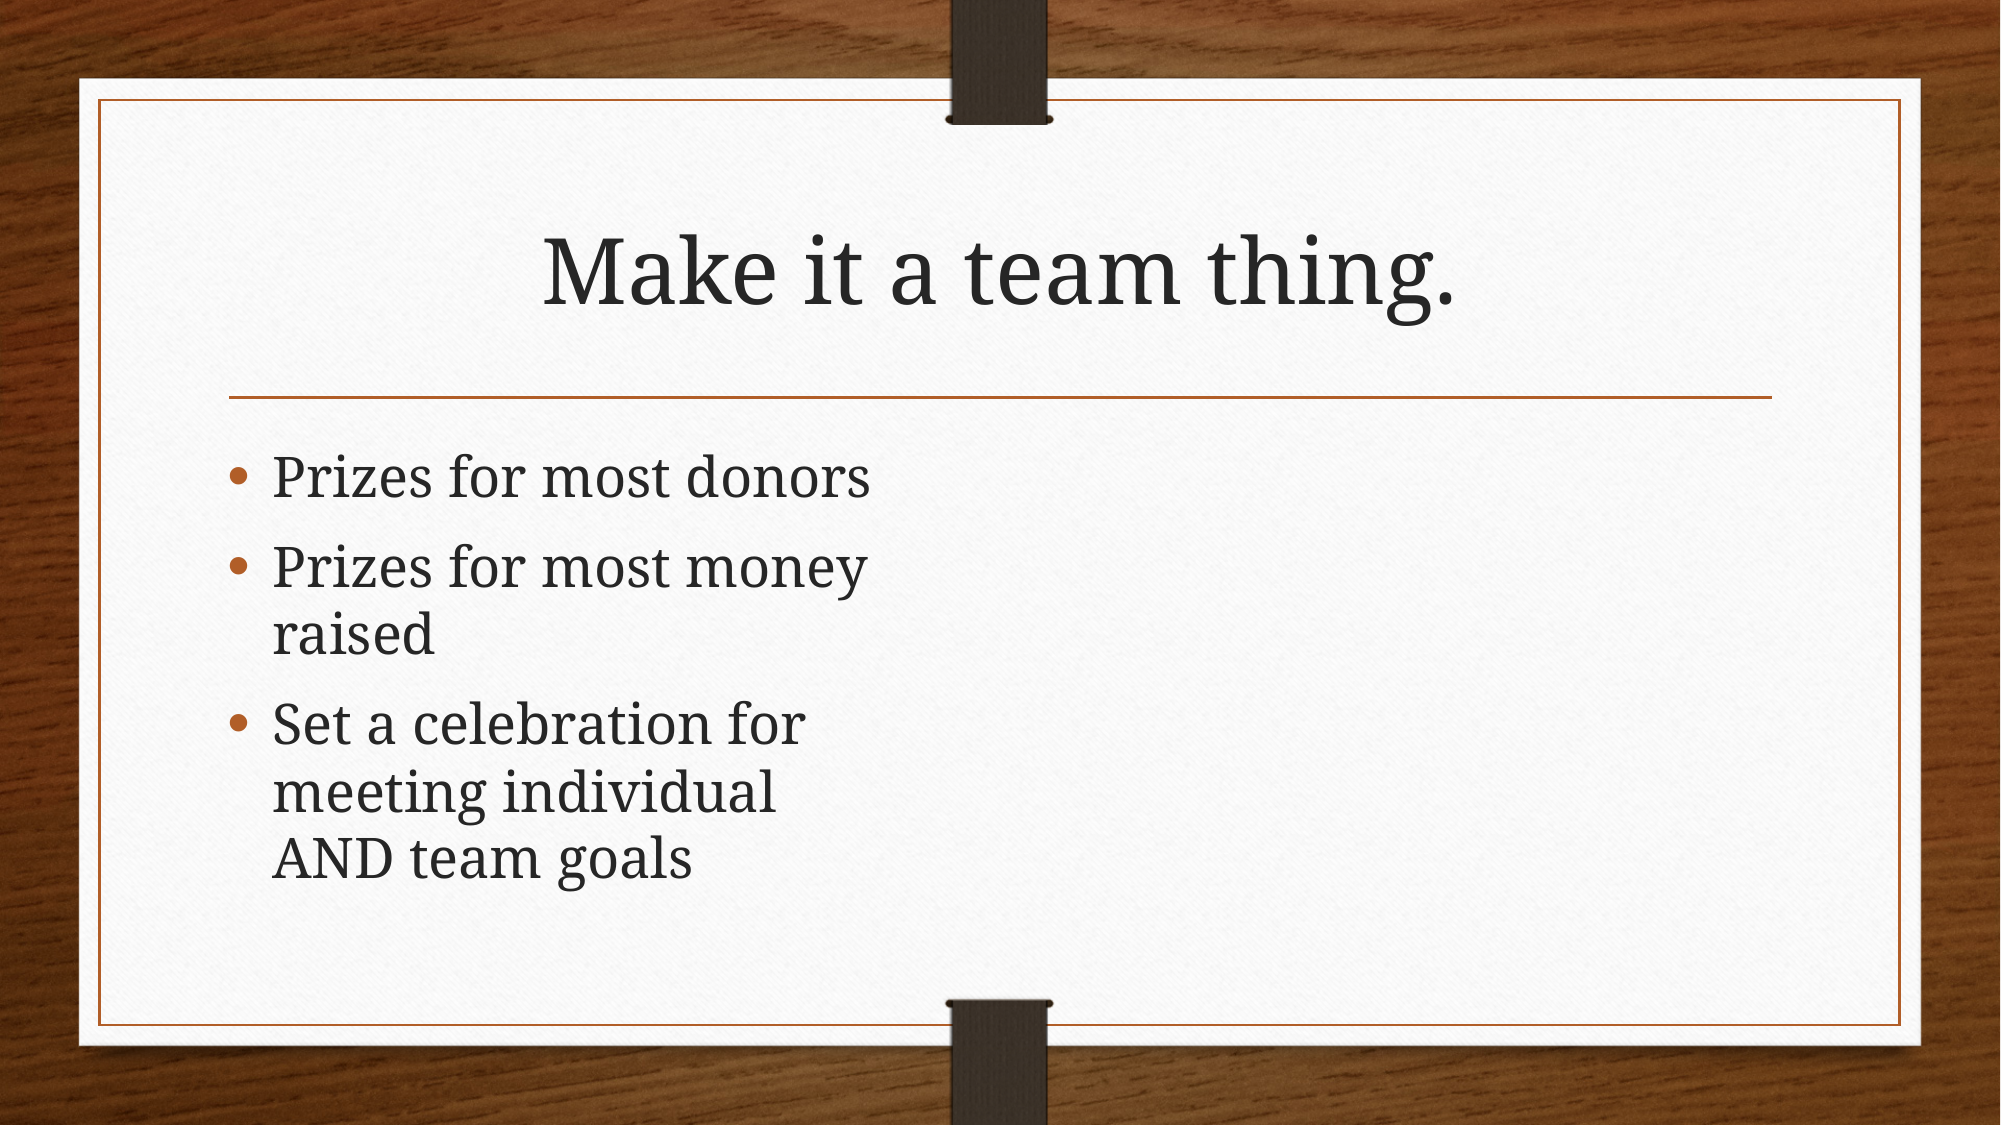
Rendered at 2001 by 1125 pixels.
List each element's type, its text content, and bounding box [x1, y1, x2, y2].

title Make it a team thing. [212, 161, 1788, 375]
list Prizes for most donors Prizes for most money raised Set a celebration for meeting individual AND team goals [212, 434, 891, 964]
picture [0, 0, 948, 1125]
picture [101, 0, 2001, 1125]
